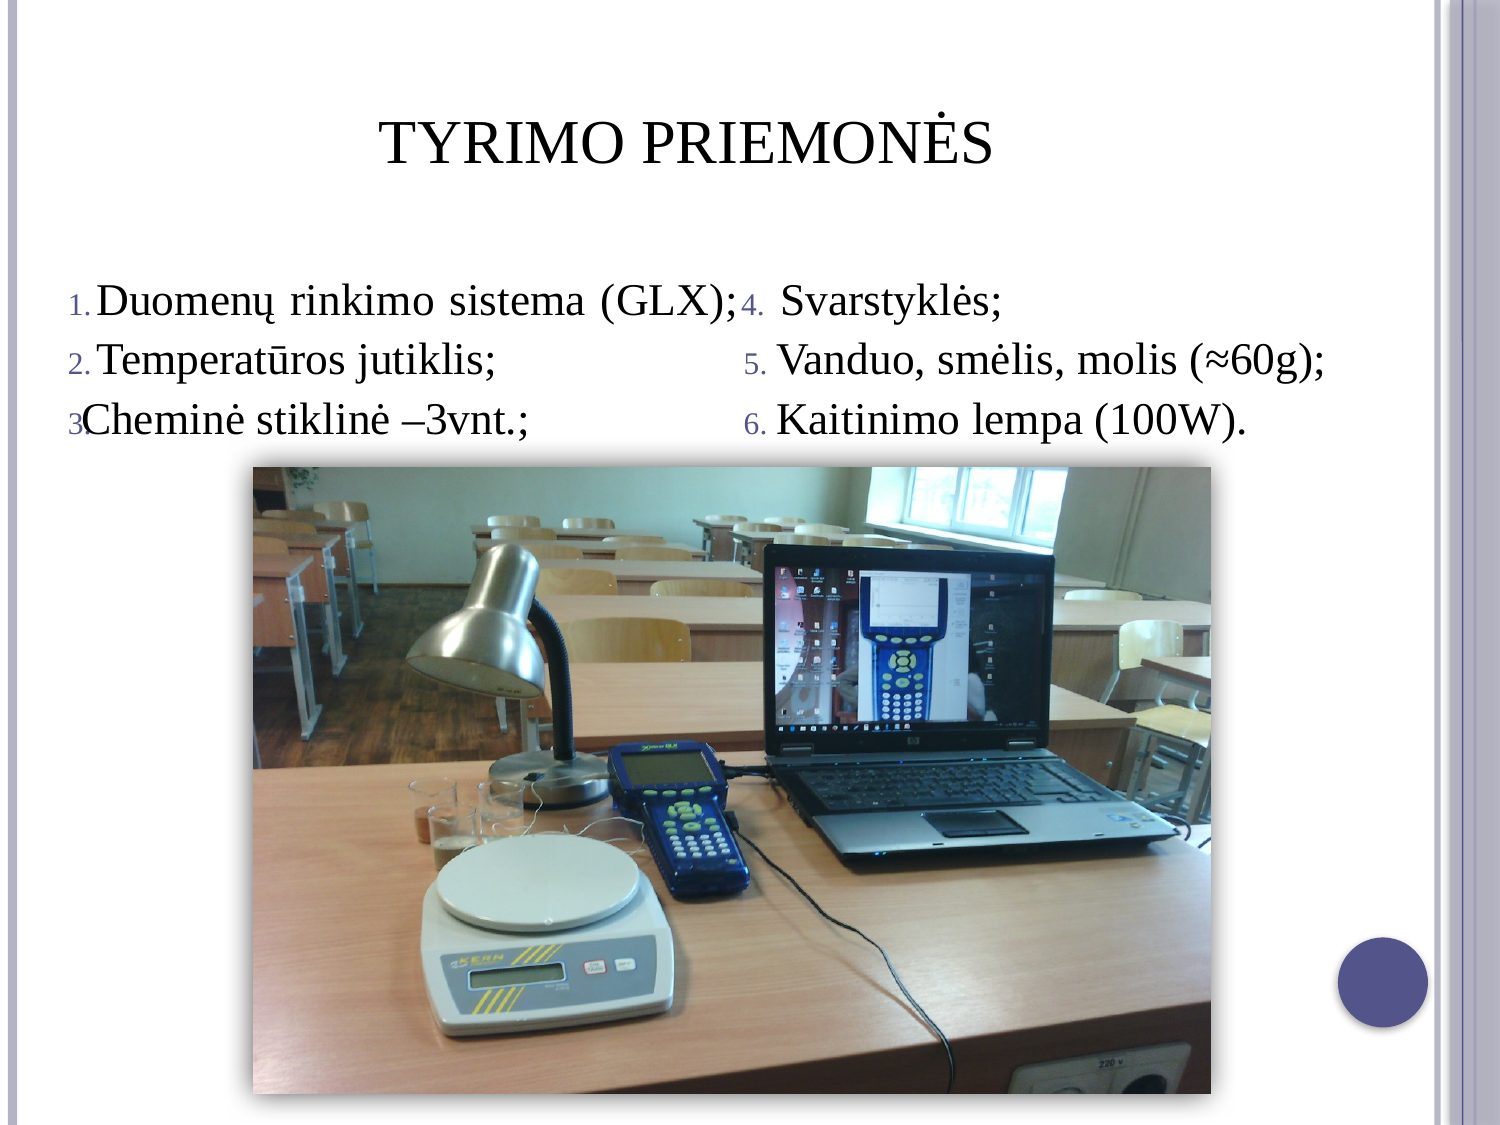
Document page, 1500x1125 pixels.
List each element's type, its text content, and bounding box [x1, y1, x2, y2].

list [253, 467, 1212, 1095]
title TYRIMO PRIEMONĖS [75, 45, 1300, 233]
list Duomenų rinkimo sistema (GLX); Temperatūros jutiklis; Cheminė stiklinė –3vnt.; Svarstyklės; Vanduo, smėlis, molis (≈60g); Kaitinimo lempa (100W). [53, 262, 1424, 480]
